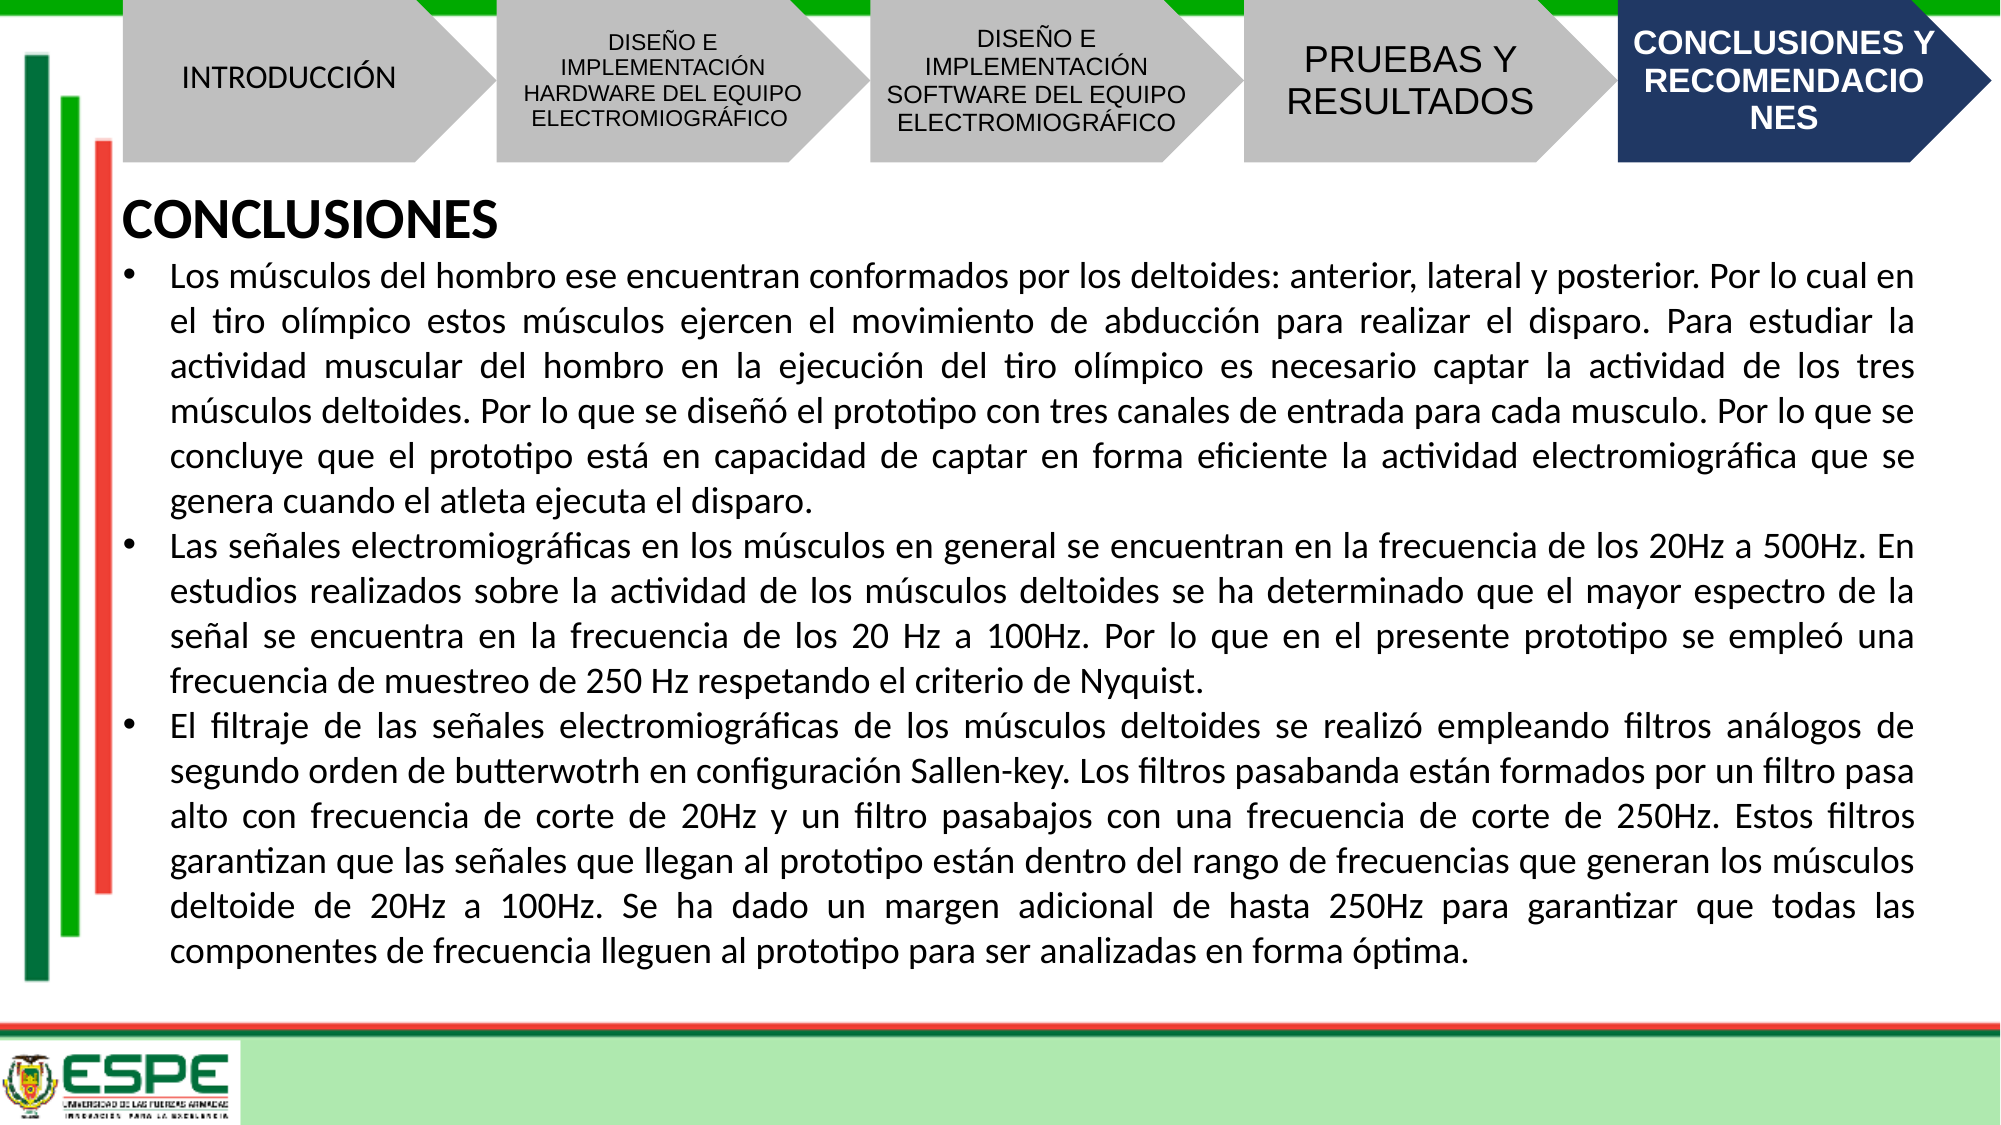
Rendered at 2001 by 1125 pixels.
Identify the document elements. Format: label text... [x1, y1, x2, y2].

picture [0, 0, 2001, 1125]
text_box CONCLUSIONES Los músculos del hombro ese encuentran conformados por los deltoides: anterior, lateral y posterior. Por lo cual en el tiro olímpico estos músculos ejercen el movimiento de abducción para realizar el disparo. Para estudiar la actividad muscular del hombro en la ejecución del tiro olímpico es necesario captar la actividad de los tres músculos deltoides. Por lo que se diseñó el prototipo con tres canales de entrada para cada musculo. Por lo que se concluye que el prototipo está en capacidad de captar en forma eficiente la actividad electromiográfica que se genera cuando el atleta ejecuta el disparo. Las señales electromiográficas en los músculos en general se encuentran en la frecuencia de los 20Hz a 500Hz. En estudios realizados sobre la actividad de los músculos deltoides se ha determinado que el mayor espectro de la señal se encuentra en la frecuencia de los 20 Hz a 100Hz. Por lo que en el presente prototipo se empleó una frecuencia de muestreo de 250 Hz respetando el criterio de Nyquist. El filtraje de las señales electromiográficas de los músculos deltoides se realizó empleando filtros análogos de segundo orden de butterwotrh en configuración Sallen-key. Los filtros pasabanda están formados por un filtro pasa alto con frecuencia de corte de 20Hz y un filtro pasabajos con una frecuencia de corte de 250Hz. Estos filtros garantizan que las señales que llegan al prototipo están dentro del rango de frecuencias que generan los músculos deltoide de 20Hz a 100Hz. Se ha dado un margen adicional de hasta 250Hz para garantizar que todas las componentes de frecuencia lleguen al prototipo para ser analizadas en forma óptima. [108, 173, 1932, 1088]
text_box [122, 0, 1992, 163]
